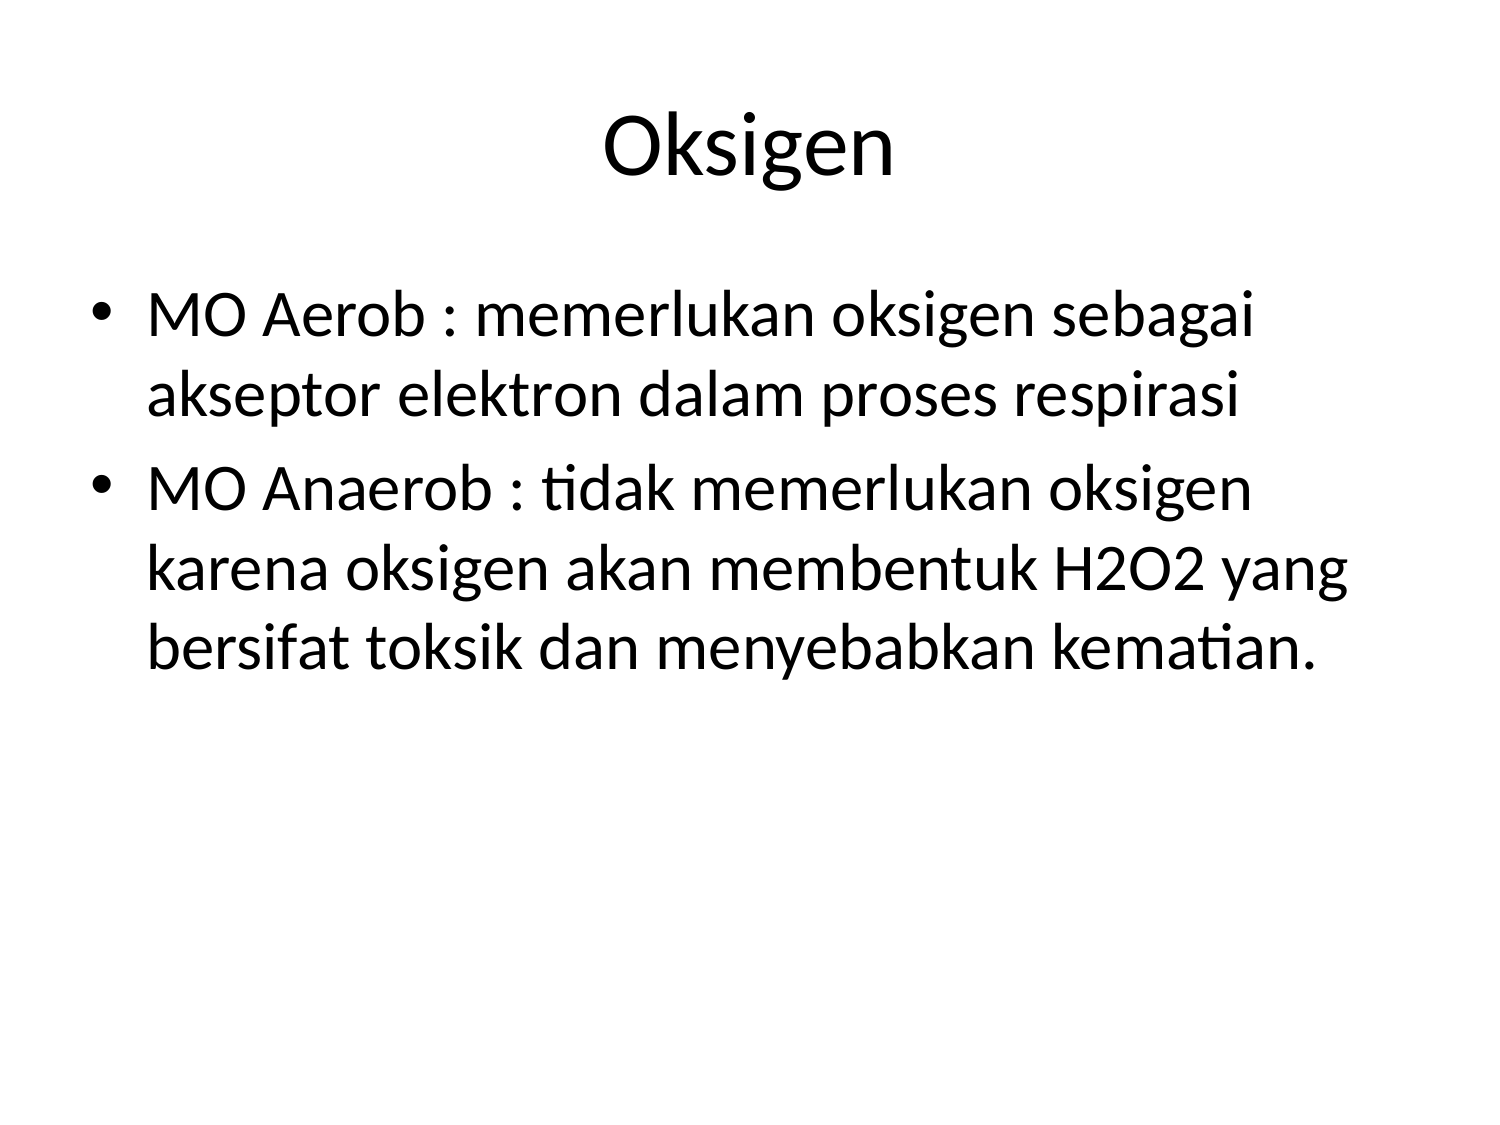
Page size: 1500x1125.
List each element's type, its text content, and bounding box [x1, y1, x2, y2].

title Oksigen [75, 45, 1425, 233]
list MO Aerob : memerlukan oksigen sebagai akseptor elektron dalam proses respirasi MO Anaerob : tidak memerlukan oksigen karena oksigen akan membentuk H2O2 yang bersifat toksik dan menyebabkan kematian. [75, 262, 1425, 1005]
